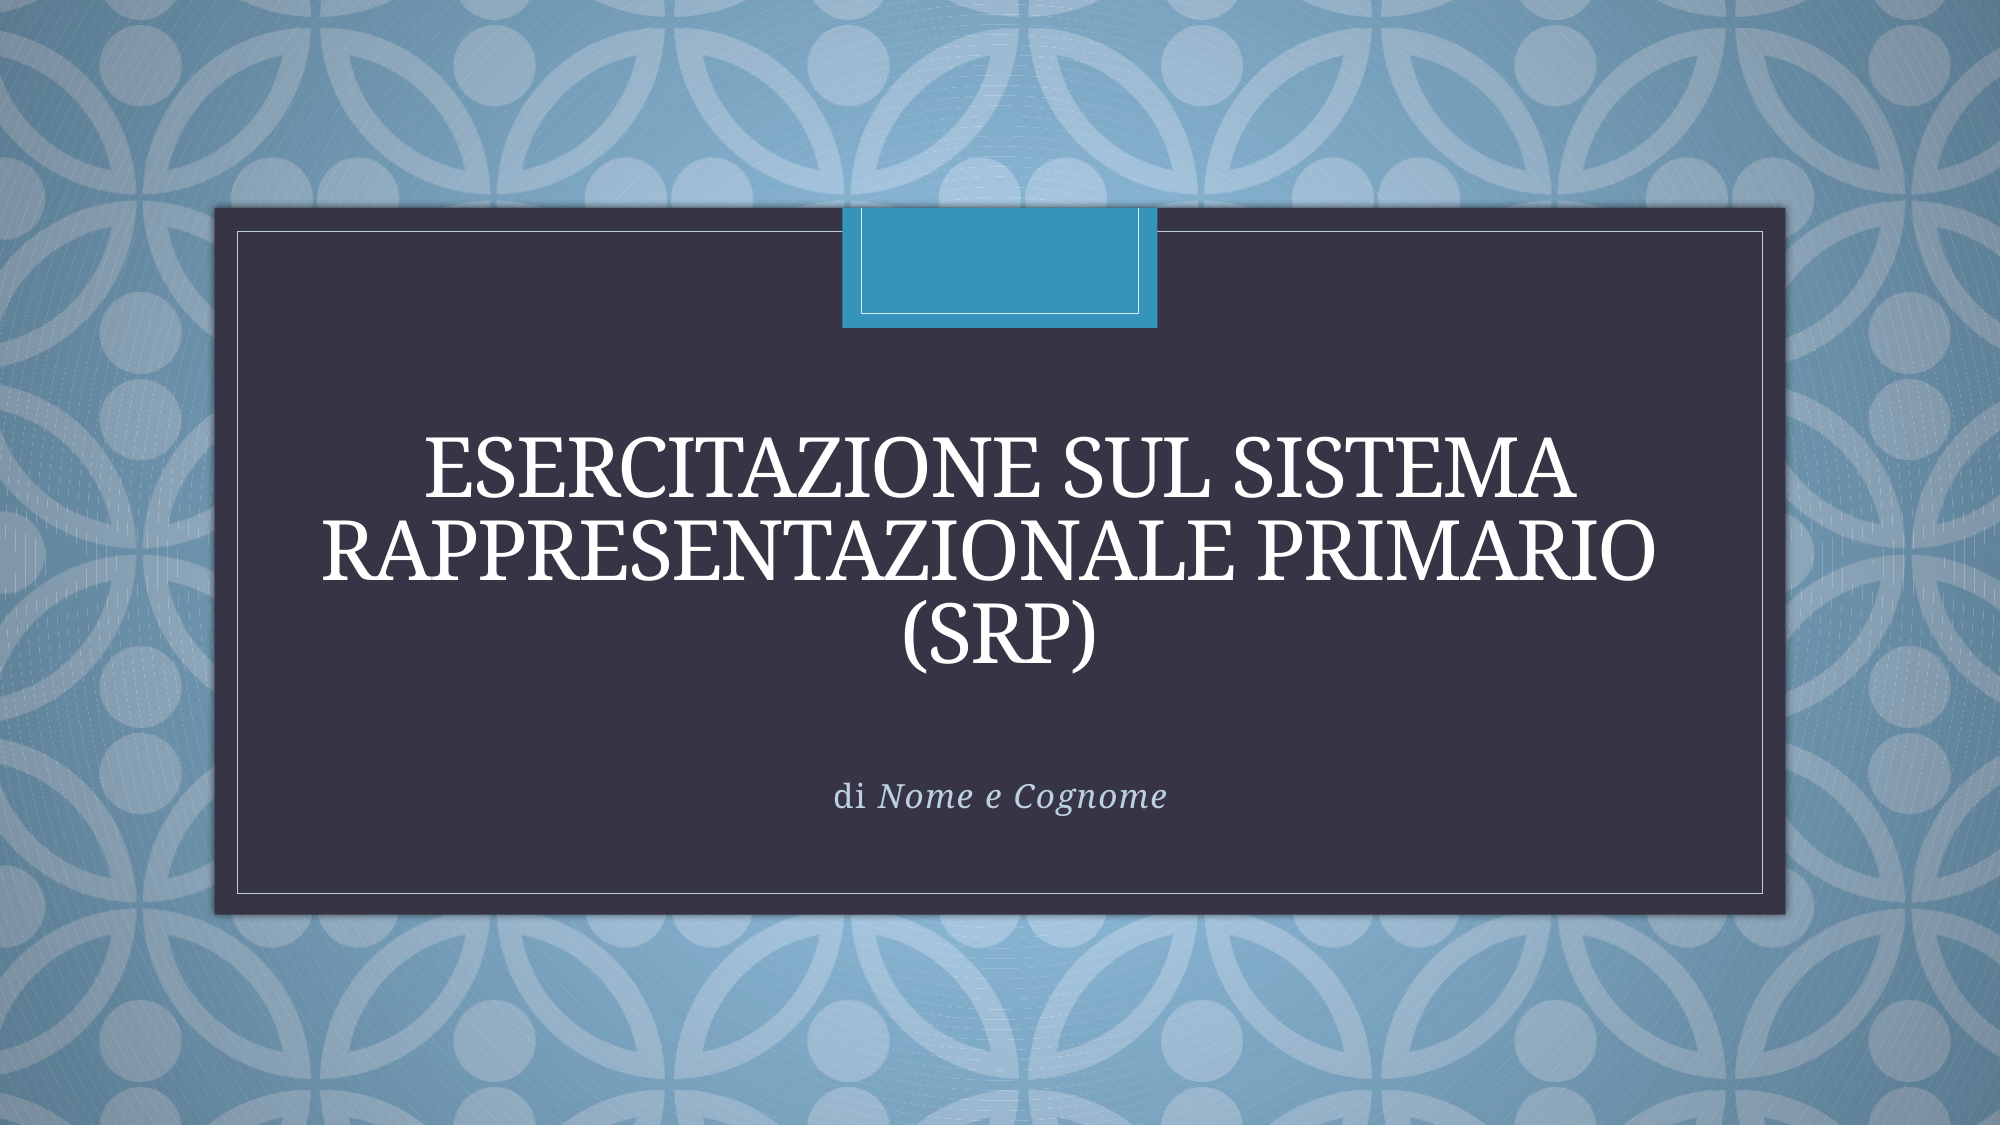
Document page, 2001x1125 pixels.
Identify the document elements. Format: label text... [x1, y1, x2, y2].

subtitle di Nome e Cognome [256, 768, 1745, 844]
title Esercitazione sul sistema rappresentazionale primario (srp) [256, 343, 1744, 768]
